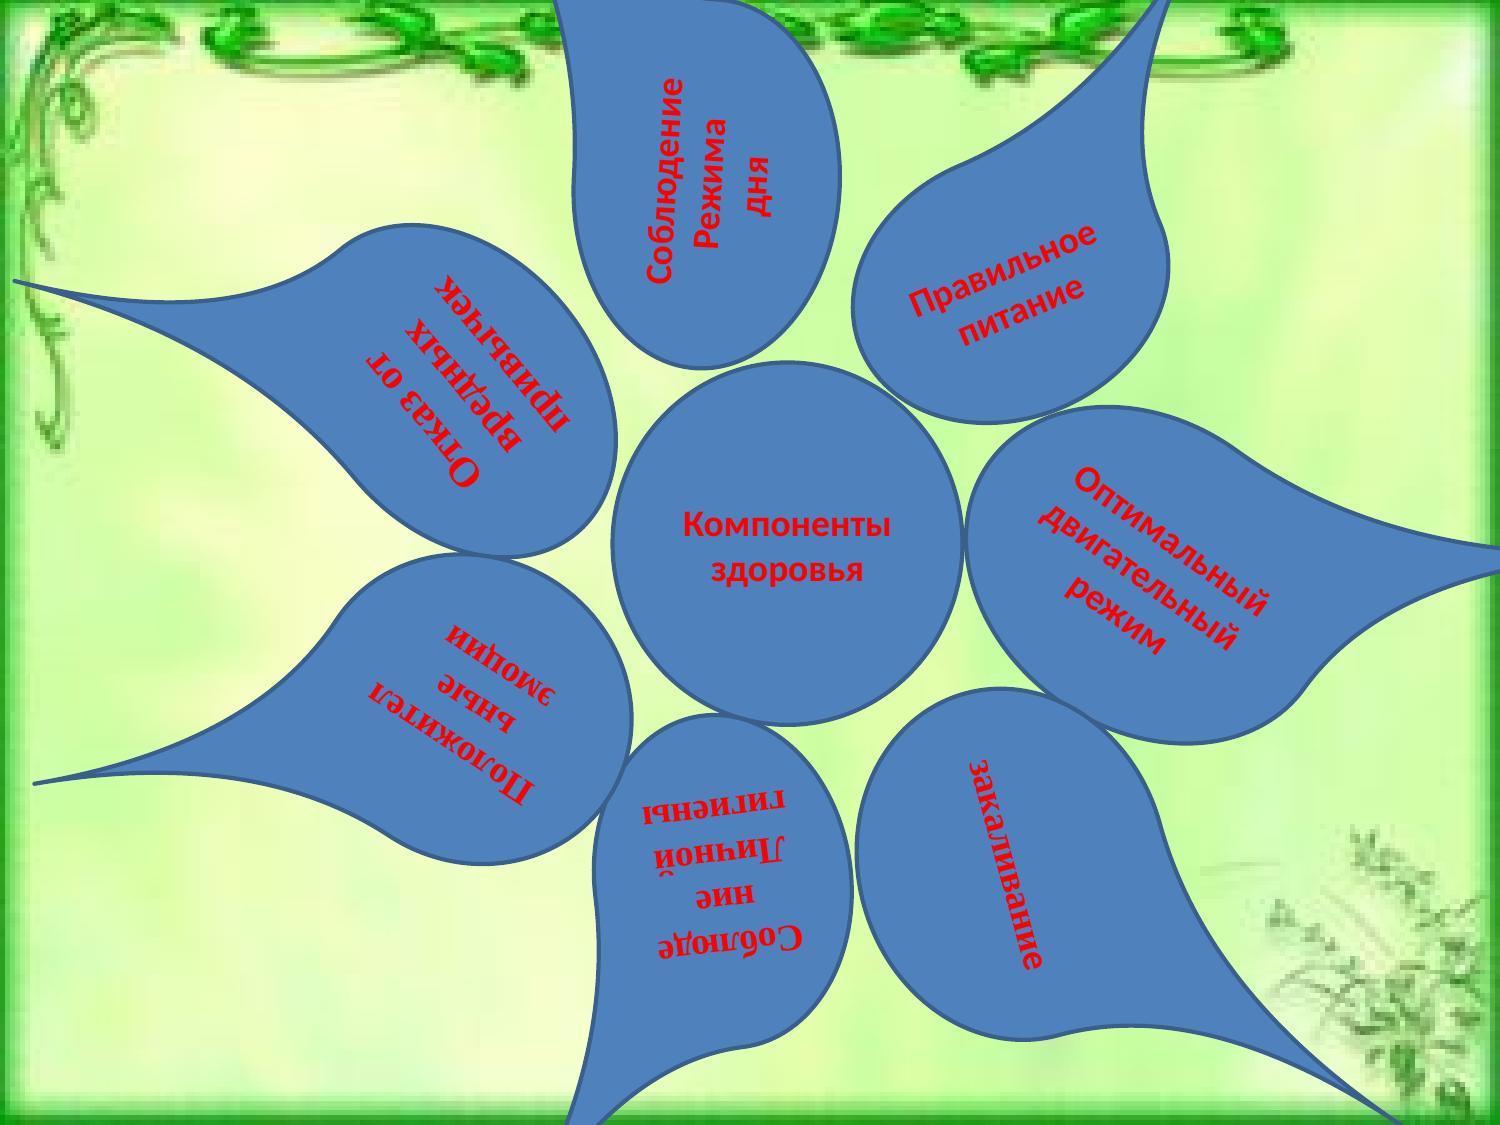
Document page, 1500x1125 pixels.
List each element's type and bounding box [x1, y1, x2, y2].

list [0, 0, 1500, 1125]
